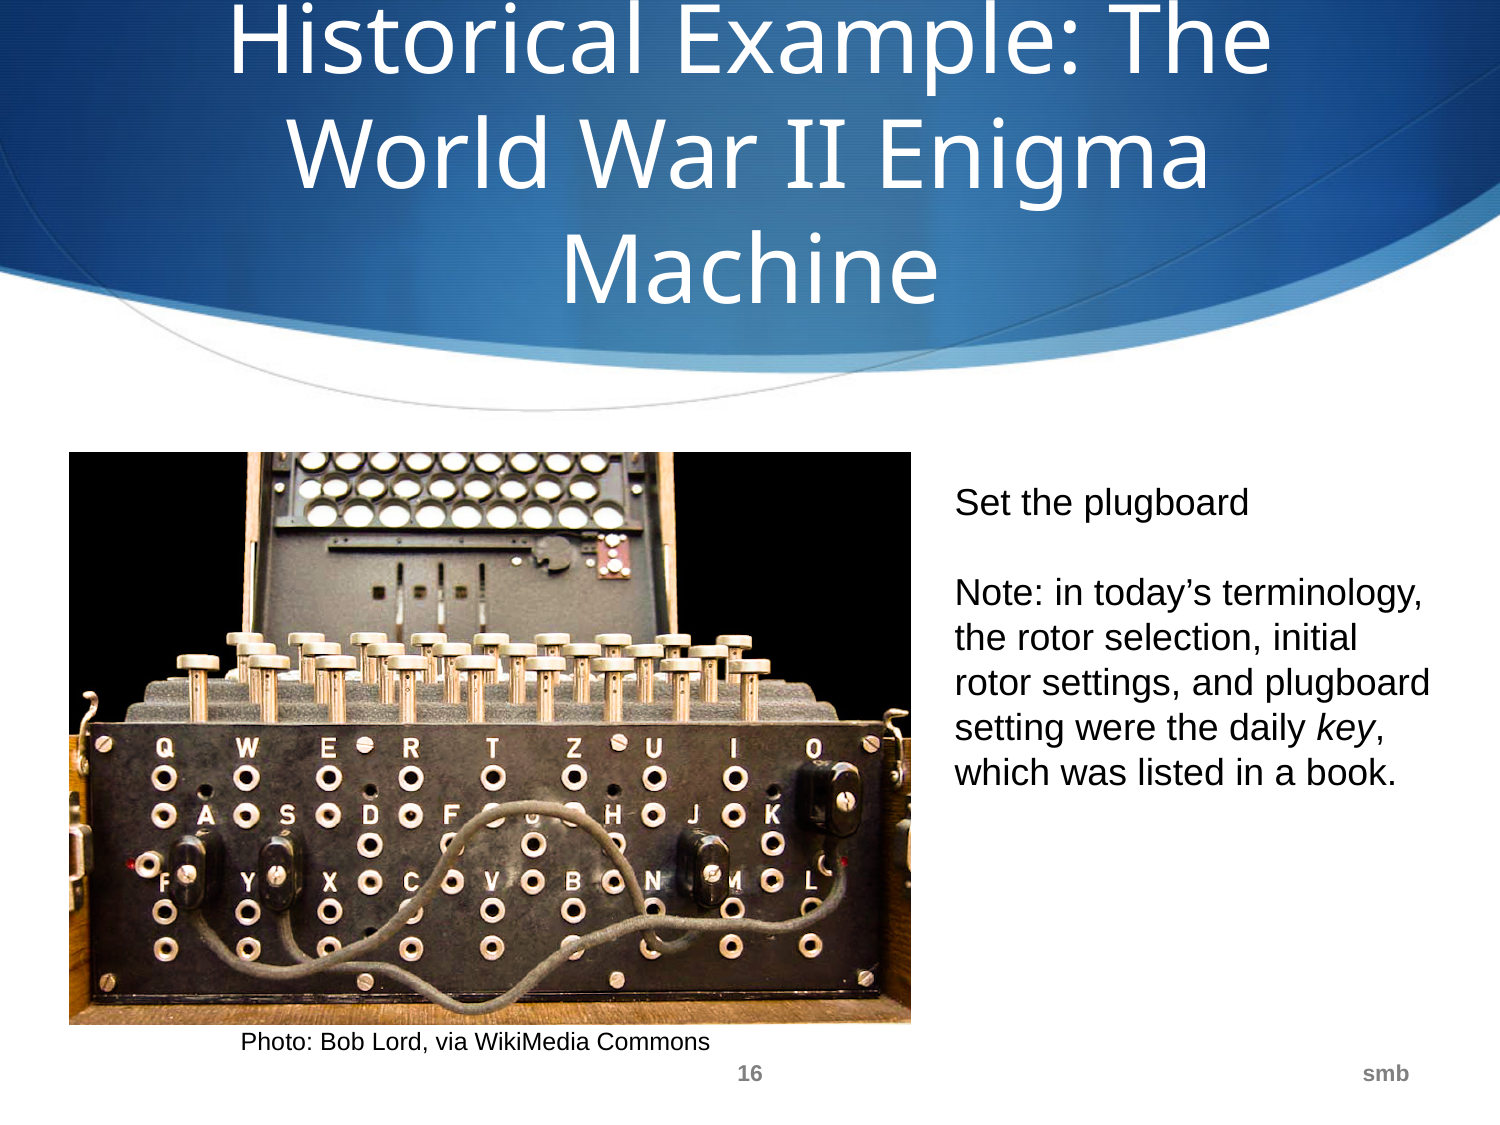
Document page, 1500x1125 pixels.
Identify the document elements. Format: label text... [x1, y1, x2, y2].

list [0, 451, 1173, 1026]
slide_number 16 [706, 1042, 794, 1103]
picture [0, 0, 1500, 1125]
title Historical Example: The World War II Enigma Machine [75, 56, 1425, 245]
text_box Set the plugboard Note: in today’s terminology, the rotor selection, initial rotor settings, and plugboard setting were the daily key, which was listed in a book. [1174, 470, 1452, 801]
footer smb [949, 1042, 1425, 1103]
text_box Photo: Bob Lord, via WikiMedia Commons [158, 1034, 795, 1064]
